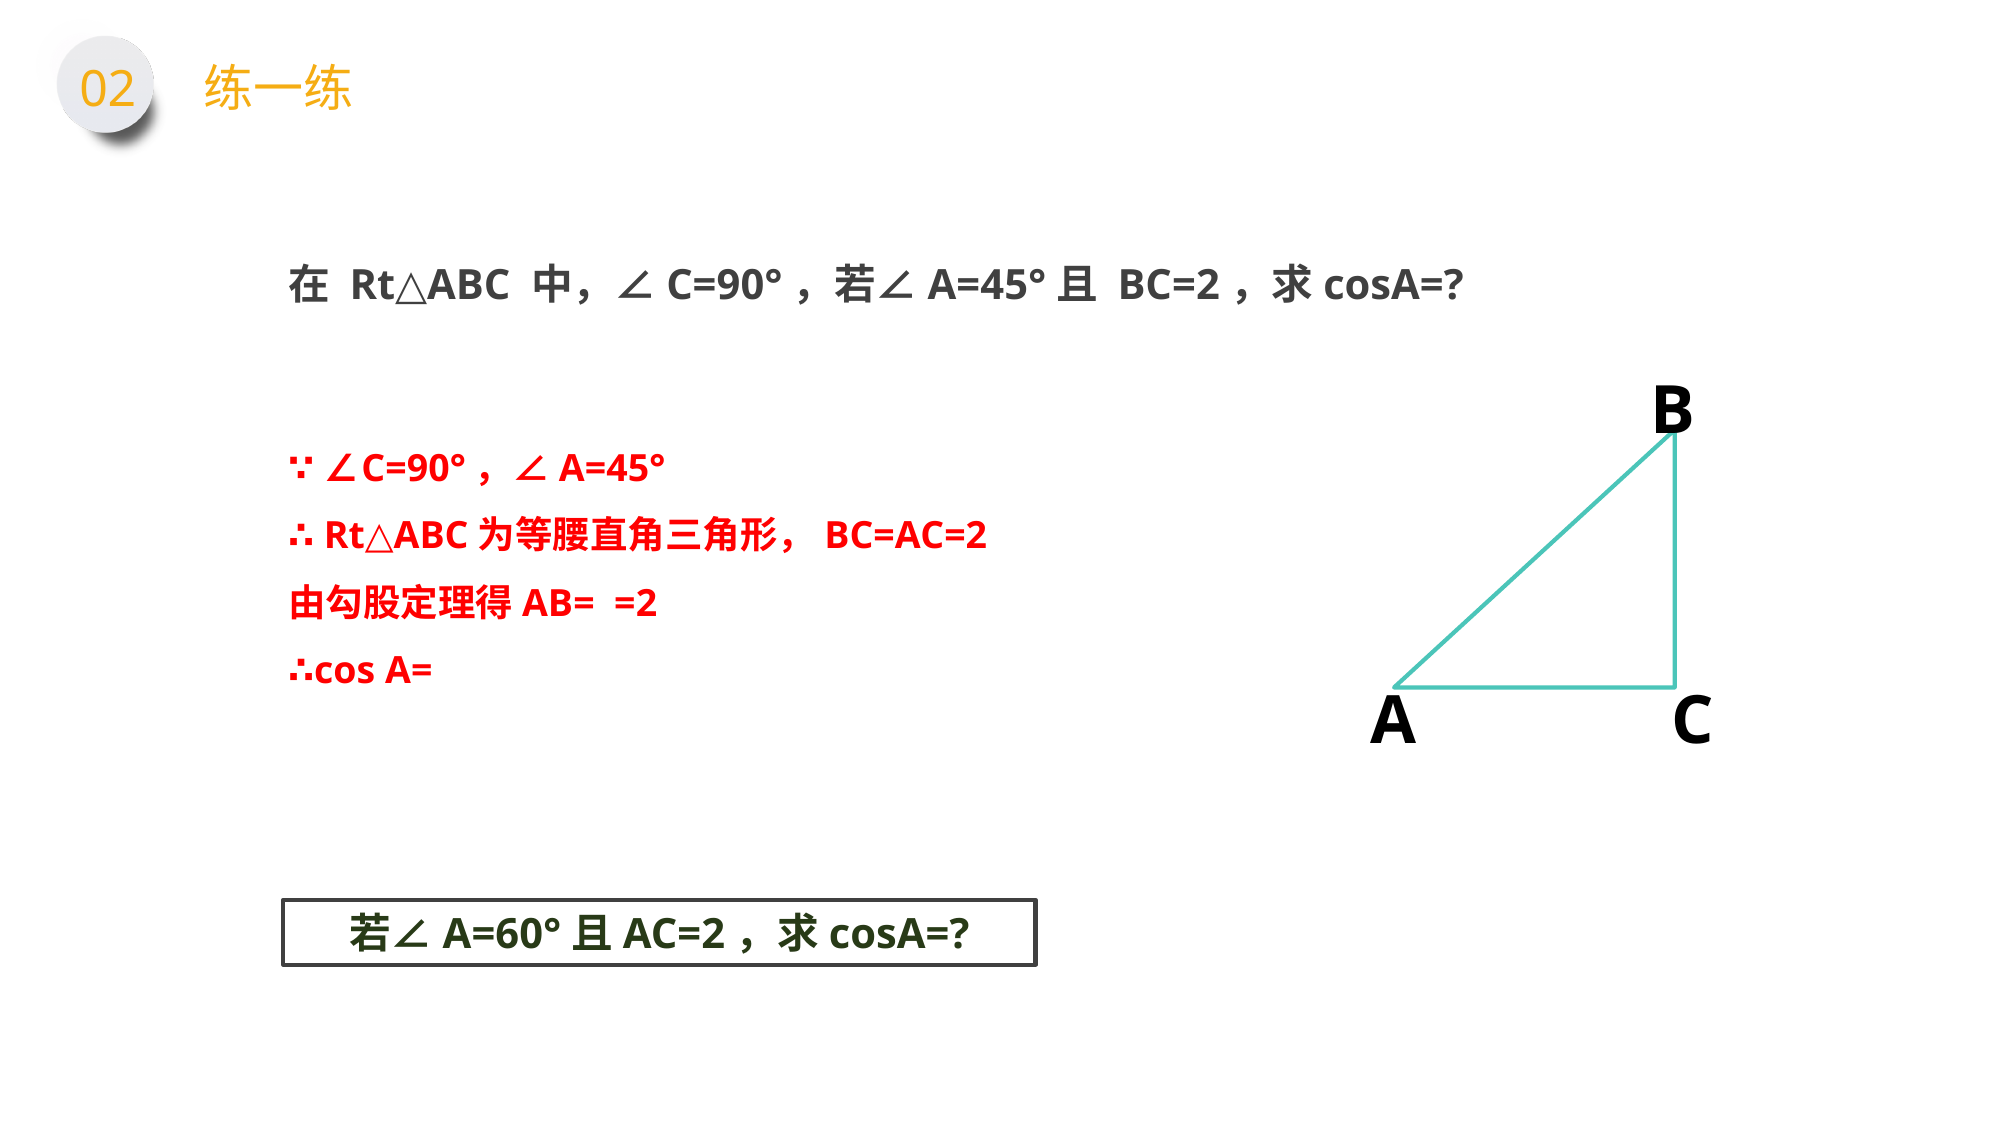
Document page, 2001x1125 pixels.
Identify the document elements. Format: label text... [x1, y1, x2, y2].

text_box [1355, 359, 1735, 765]
text_box 在 Rt△ABC 中，∠C=90°，若∠A=45°且 BC=2，求cosA=? [273, 225, 1525, 315]
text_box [34, 17, 370, 160]
text_box 若∠A=60°且AC=2，求cosA=? [283, 899, 1036, 965]
